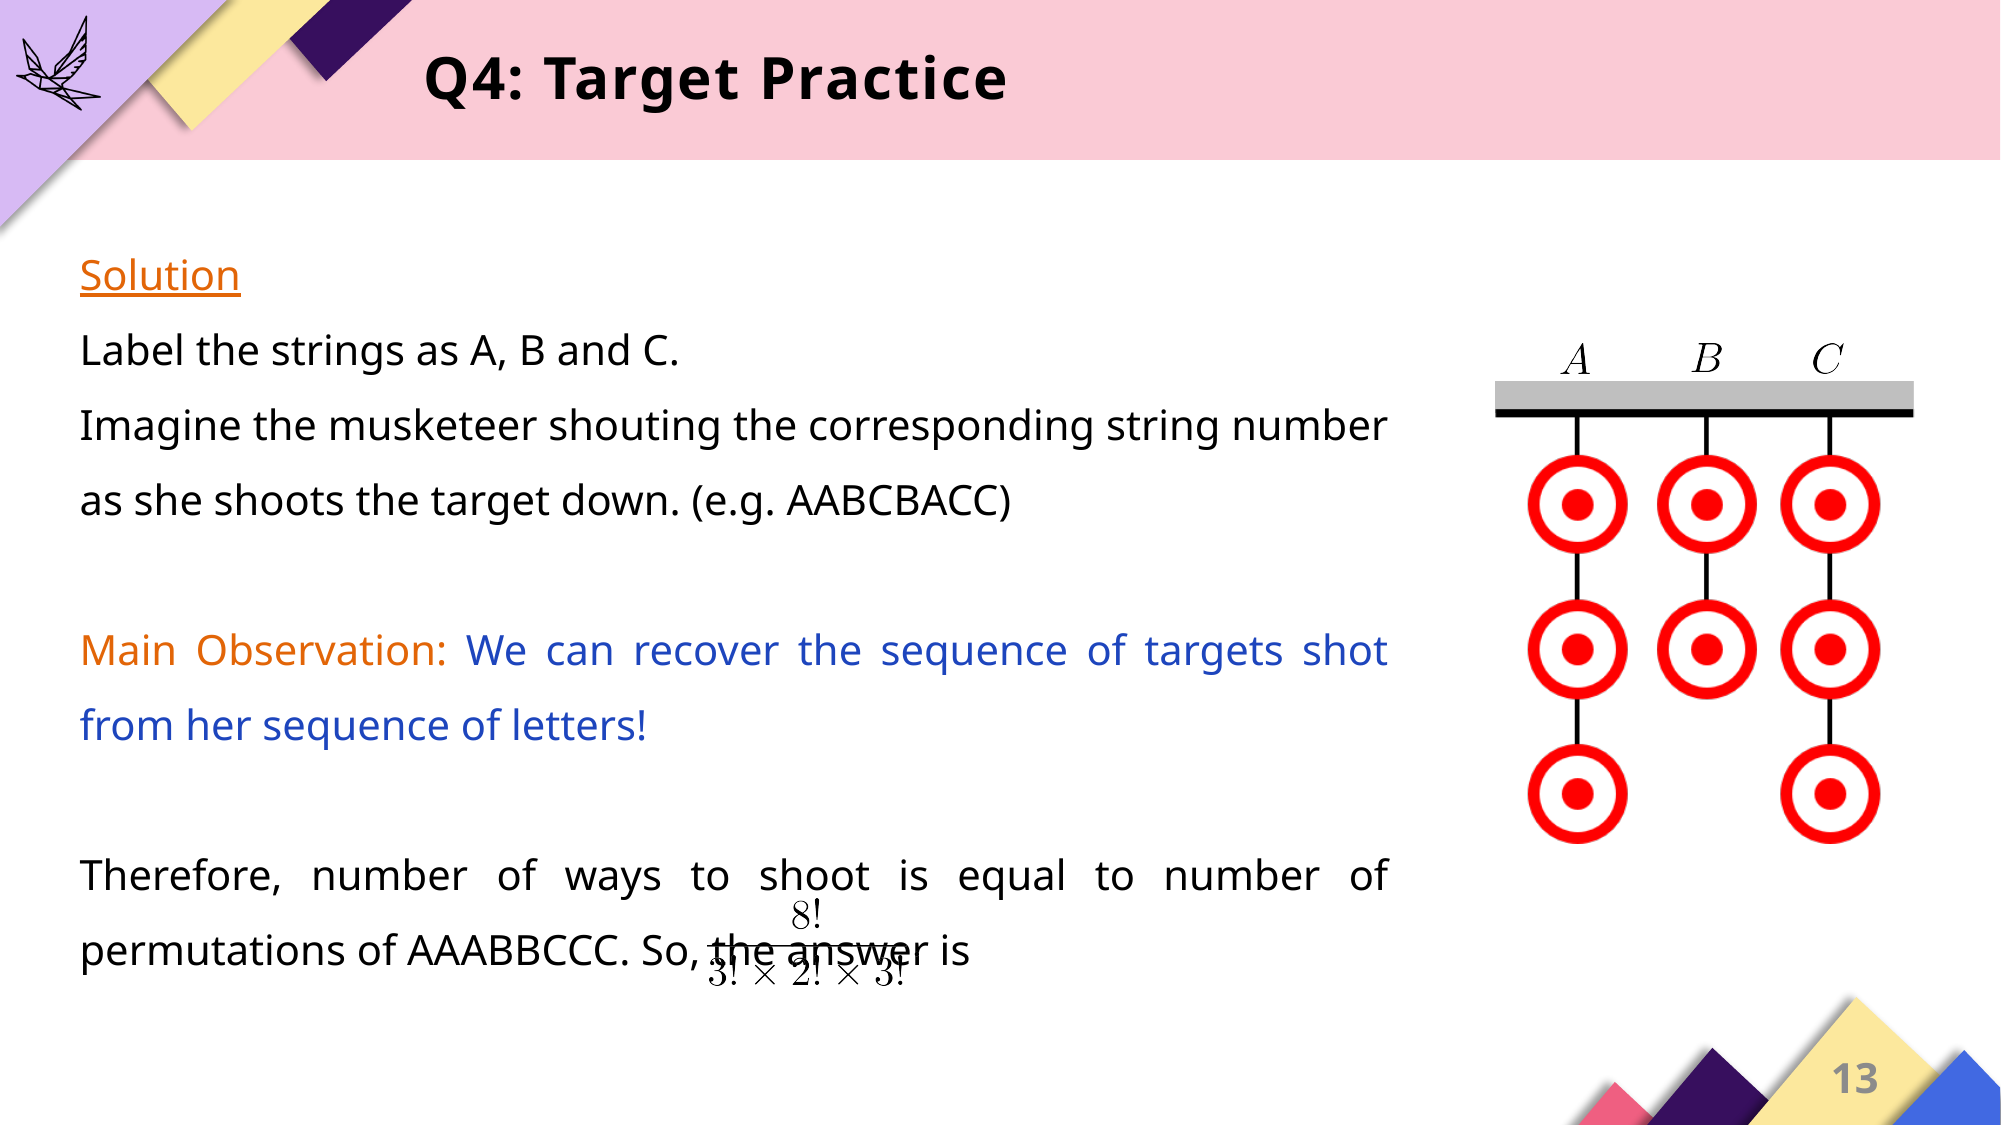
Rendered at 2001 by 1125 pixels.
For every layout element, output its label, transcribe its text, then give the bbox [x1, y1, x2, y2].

text_box Q4: Target Practice [409, 34, 1561, 119]
picture [1560, 343, 1590, 374]
picture [10, 7, 107, 117]
text_box Solution Label the strings as A, B and C. Imagine the musketeer shouting the corresponding string number as she shoots the target down. (e.g. AABCBACC) Main Observation: We can recover the sequence of targets shot from her sequence of letters! Therefore, number of ways to shoot is equal to number of permutations of AAABBCCC. So, the answer is [64, 216, 1404, 981]
picture [707, 898, 919, 986]
picture [1691, 343, 1722, 372]
slide_number 13 [1790, 1050, 1919, 1111]
picture [1813, 343, 1844, 374]
picture [1495, 381, 1918, 844]
